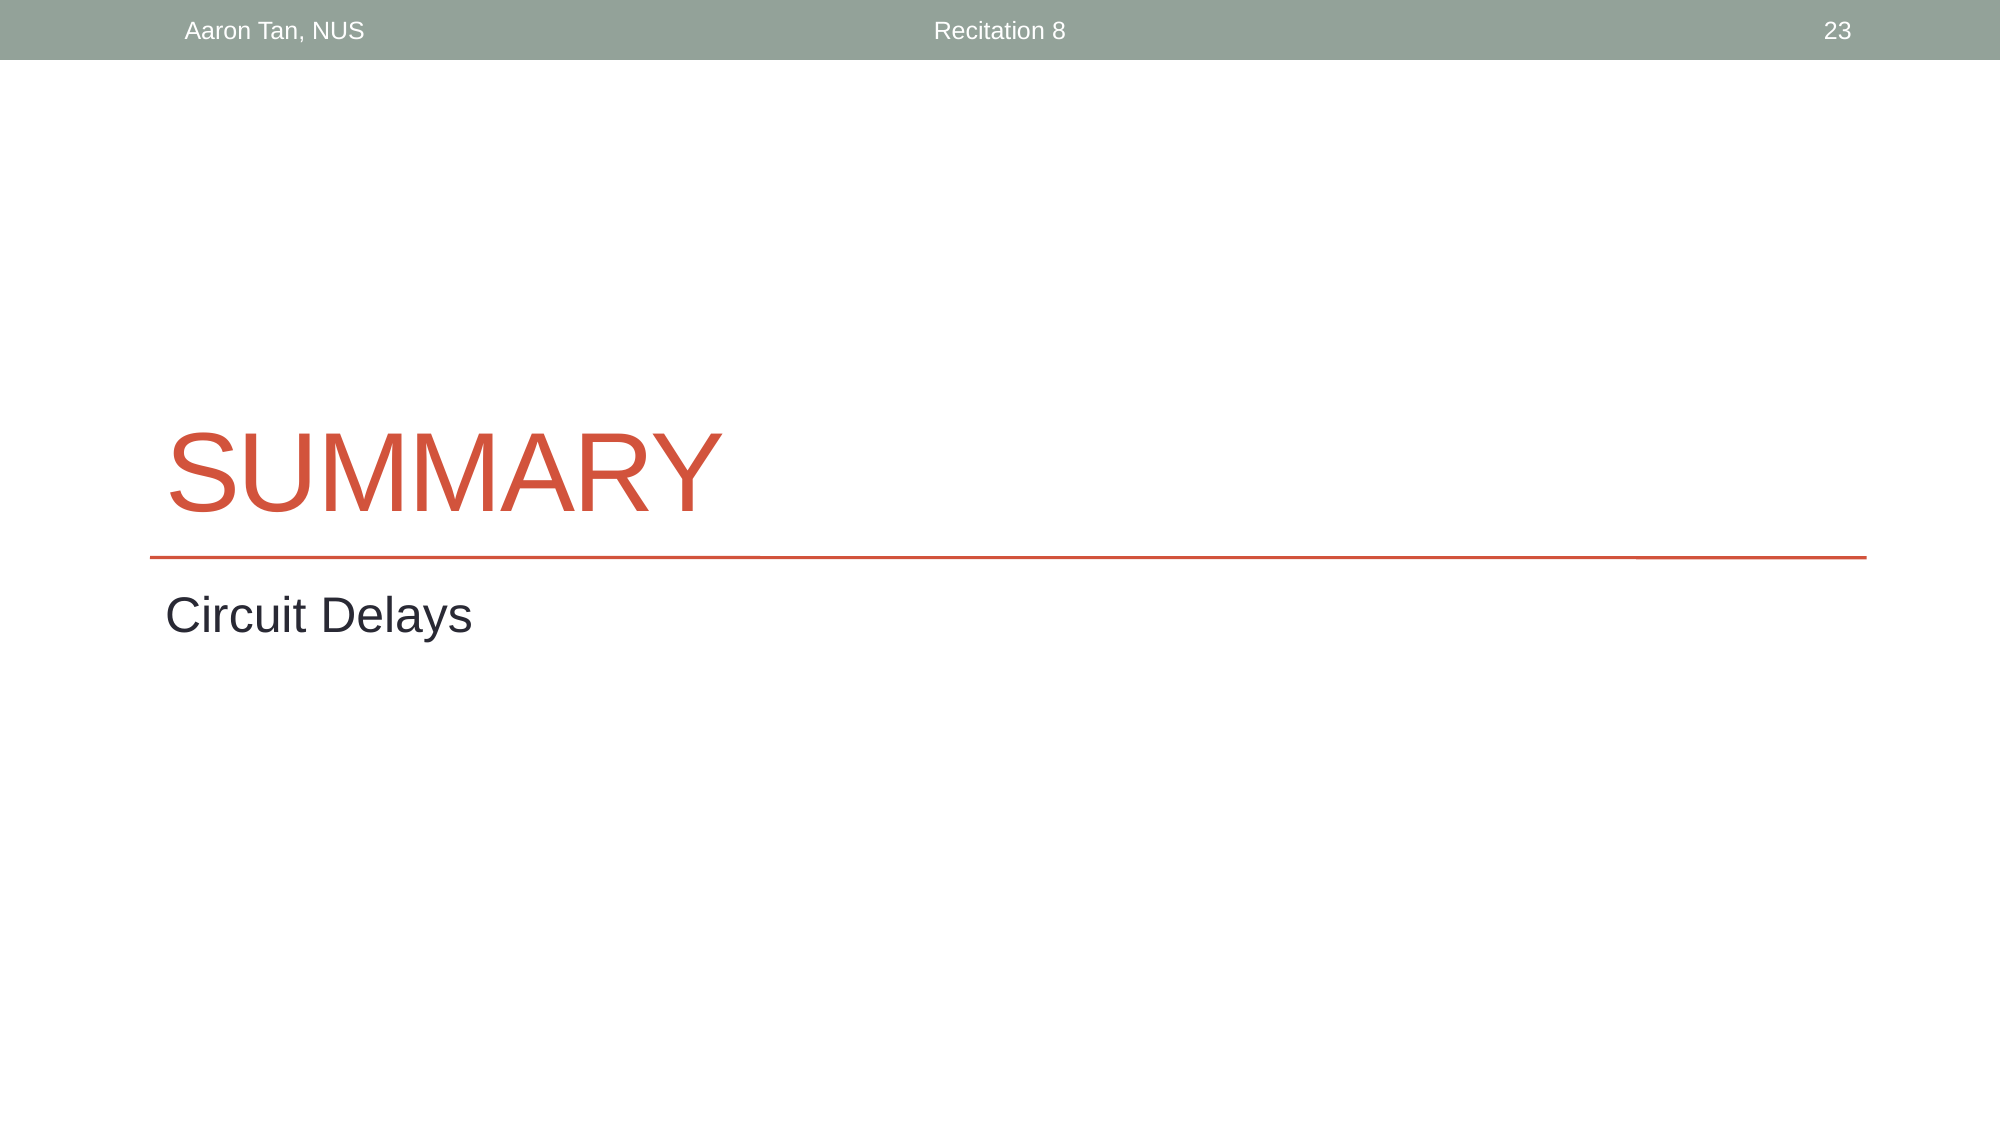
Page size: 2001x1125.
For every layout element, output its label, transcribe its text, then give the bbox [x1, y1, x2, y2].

slide_number Aaron Tan, NUS [169, 3, 645, 57]
footer Recitation 8 [645, 3, 1547, 57]
slide_number 23 [1725, 3, 1867, 57]
title summary [150, 224, 1867, 542]
subtitle Circuit Delays [150, 575, 1550, 863]
